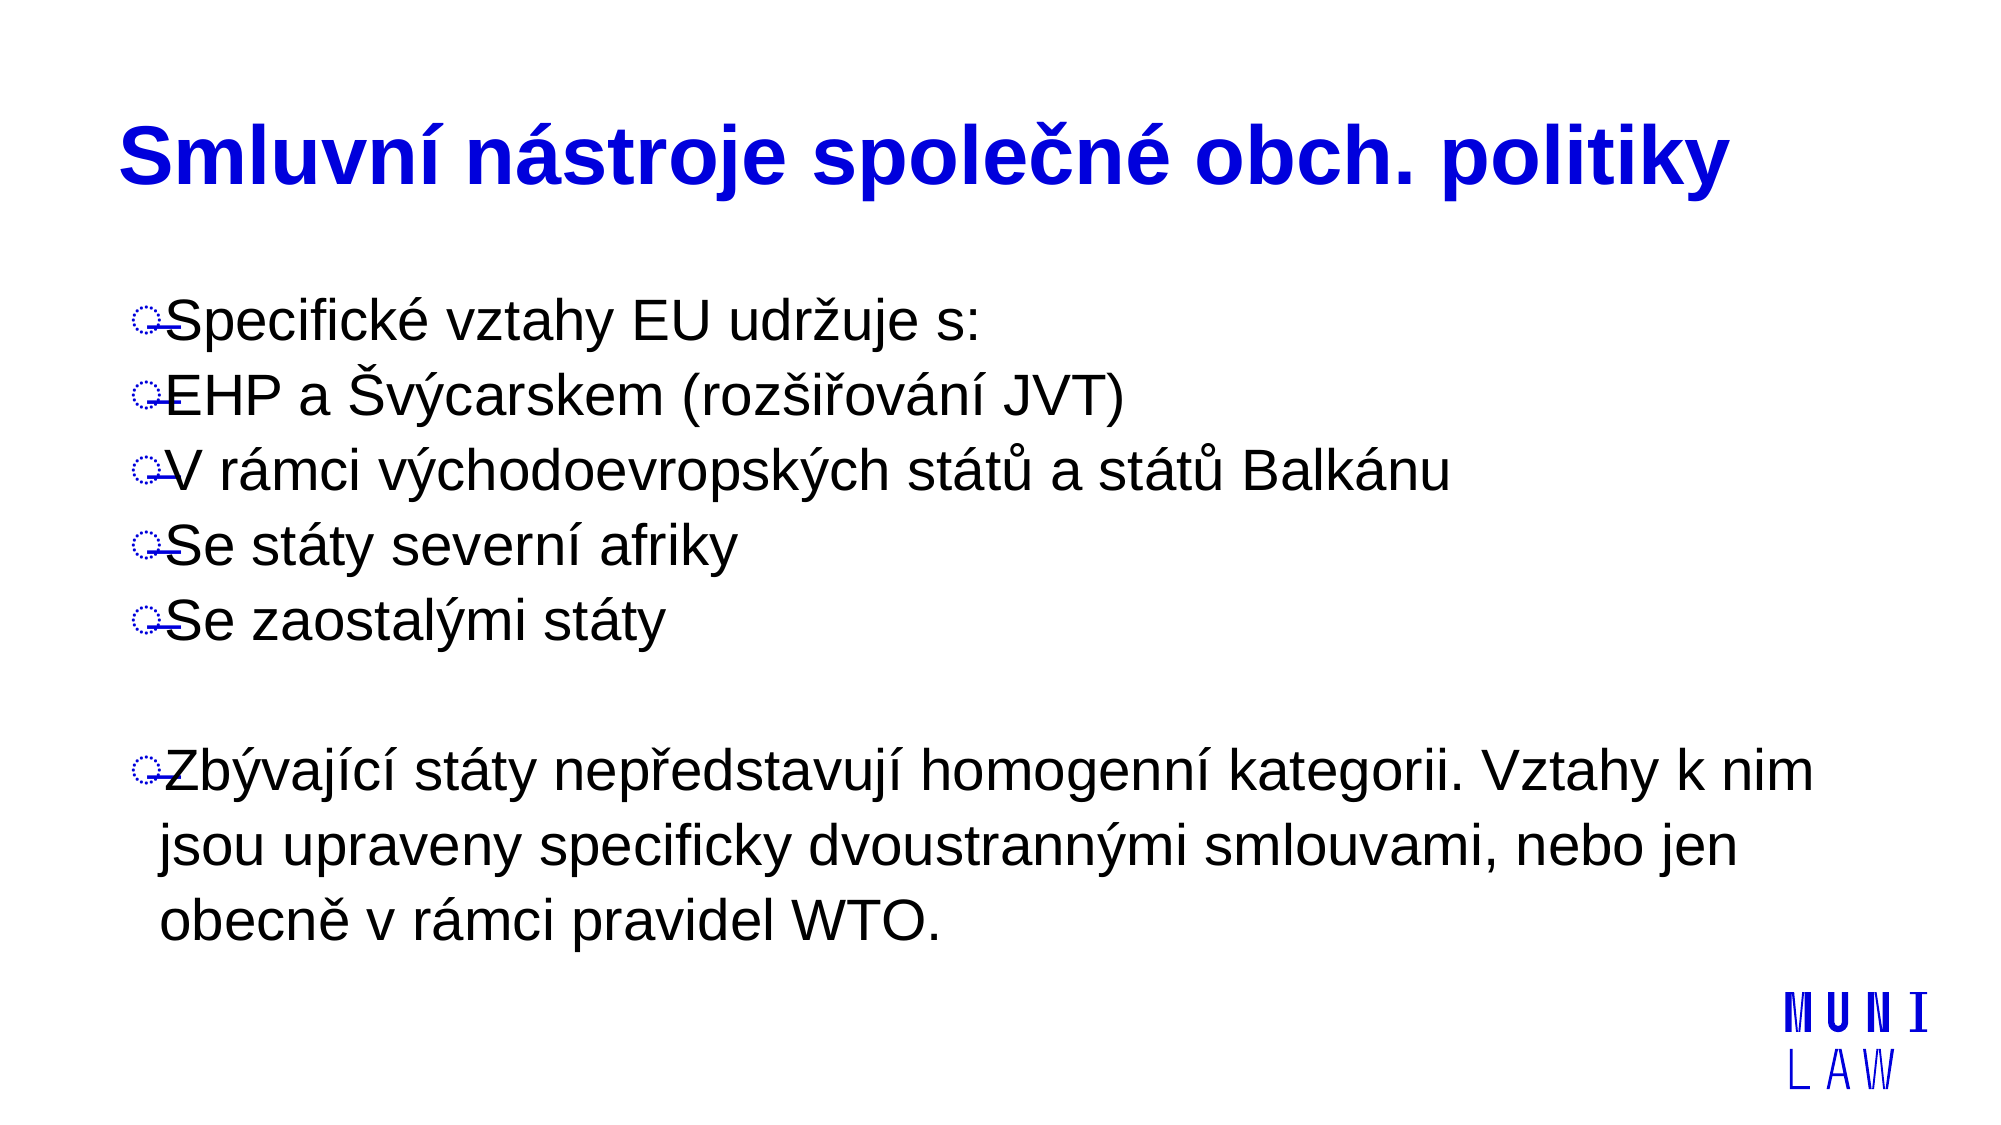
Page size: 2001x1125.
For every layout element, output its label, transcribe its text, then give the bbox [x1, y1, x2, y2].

list Specifické vztahy EU udržuje s: EHP a Švýcarskem (rozšiřování JVT) V rámci východoevropských států a států Balkánu Se státy severní afriky Se zaostalými státy Zbývající státy nepředstavují homogenní kategorii. Vztahy k nim jsou upraveny specificky dvoustrannými smlouvami, nebo jen obecně v rámci pravidel WTO. [118, 277, 1883, 957]
title Smluvní nástroje společné obch. politiky [118, 118, 1883, 193]
